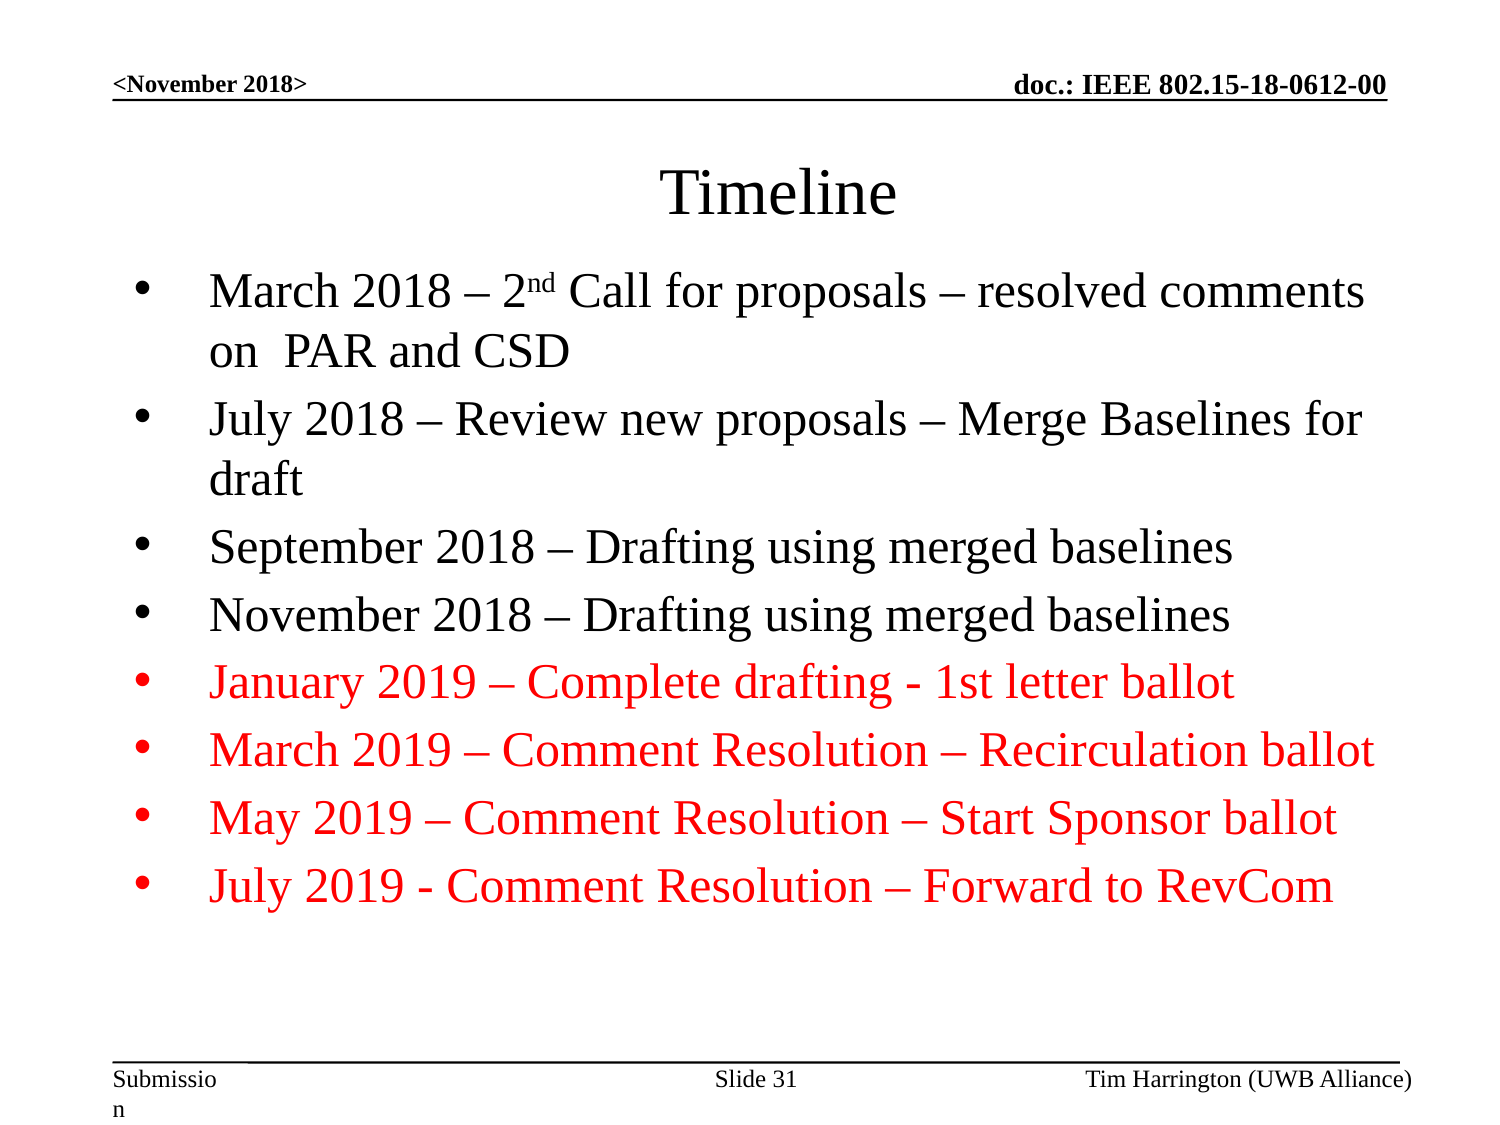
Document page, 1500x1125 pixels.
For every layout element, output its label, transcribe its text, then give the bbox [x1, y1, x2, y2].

slide_number Slide 31 [712, 1062, 800, 1093]
text_box Timeline [141, 87, 1417, 249]
text_box March 2018 – 2nd Call for proposals – resolved comments on PAR and CSD July 2018 – Review new proposals – Merge Baselines for draft September 2018 – Drafting using merged baselines November 2018 – Drafting using merged baselines January 2019 – Complete drafting - 1st letter ballot March 2019 – Comment Resolution – Recirculation ballot May 2019 – Comment Resolution – Start Sponsor ballot July 2019 - Comment Resolution – Forward to RevCom [62, 249, 1421, 939]
footer Tim Harrington (UWB Alliance) [900, 1062, 1413, 1093]
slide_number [112, 67, 375, 98]
